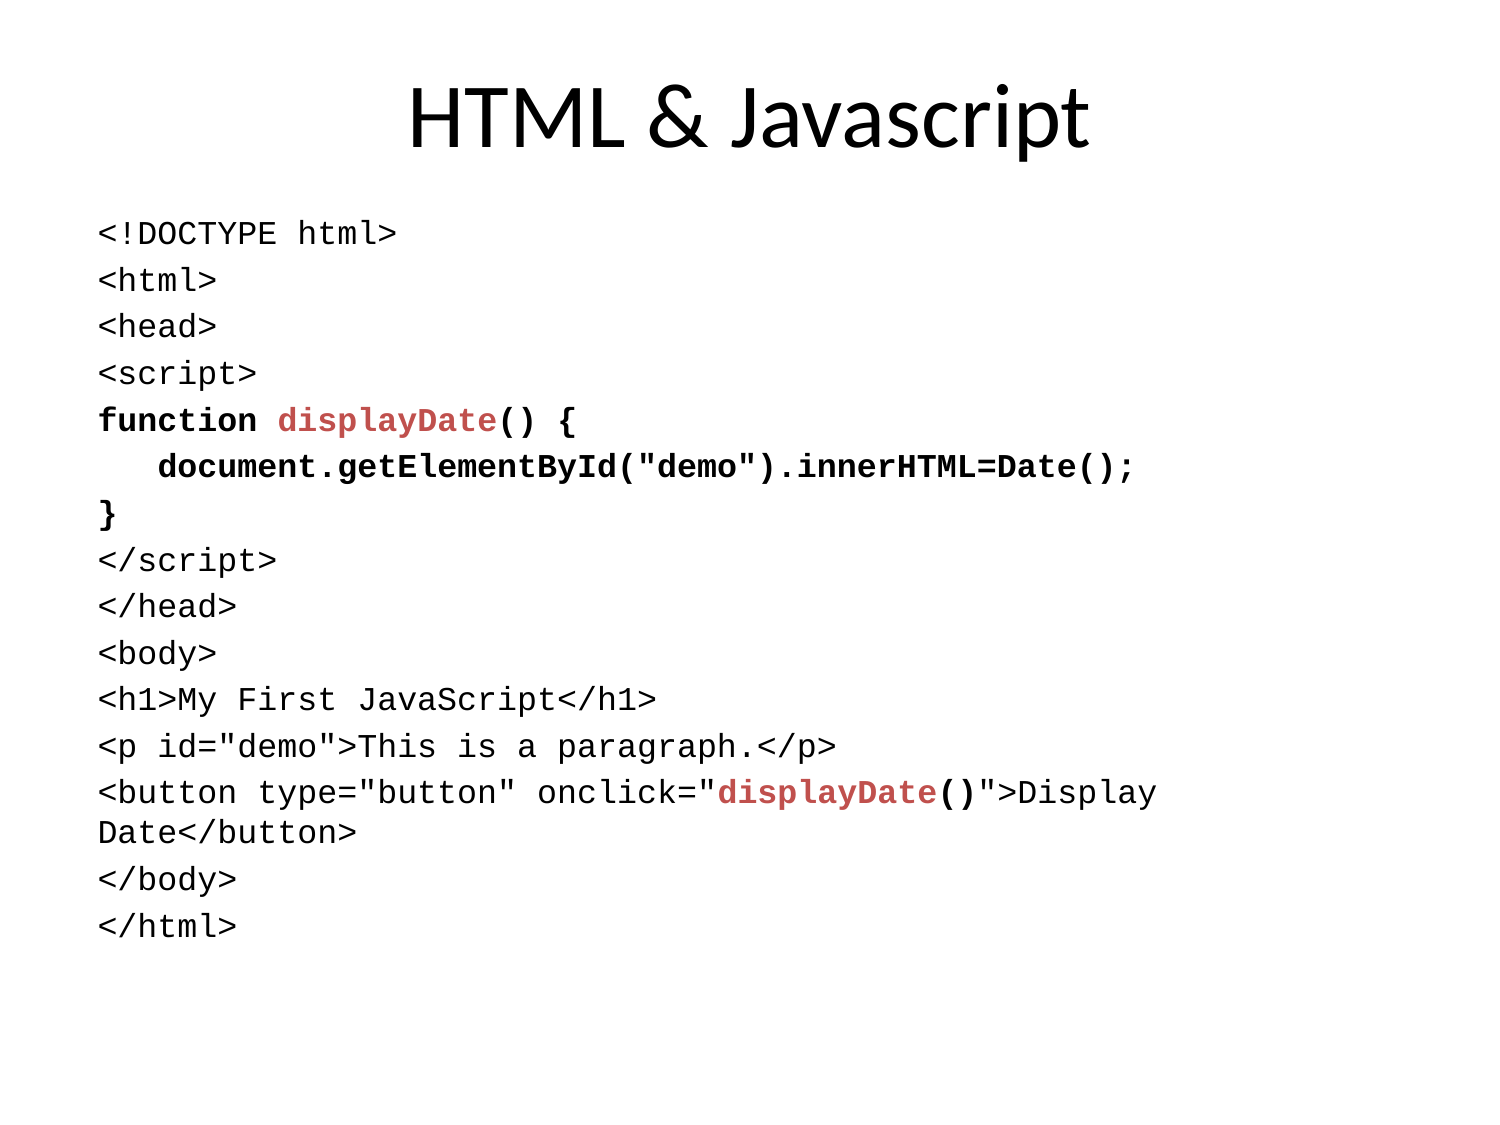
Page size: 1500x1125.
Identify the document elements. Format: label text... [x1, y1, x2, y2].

list <!DOCTYPE html> <html> <head> <script> function displayDate() { document.getElementById("demo").innerHTML=Date(); } </script> </head> <body> <h1>My First JavaScript</h1> <p id="demo">This is a paragraph.</p> <button type="button" onclick="displayDate()">Display Date</button> </body> </html> [75, 203, 1425, 1005]
title HTML & Javascript [75, 45, 1425, 176]
